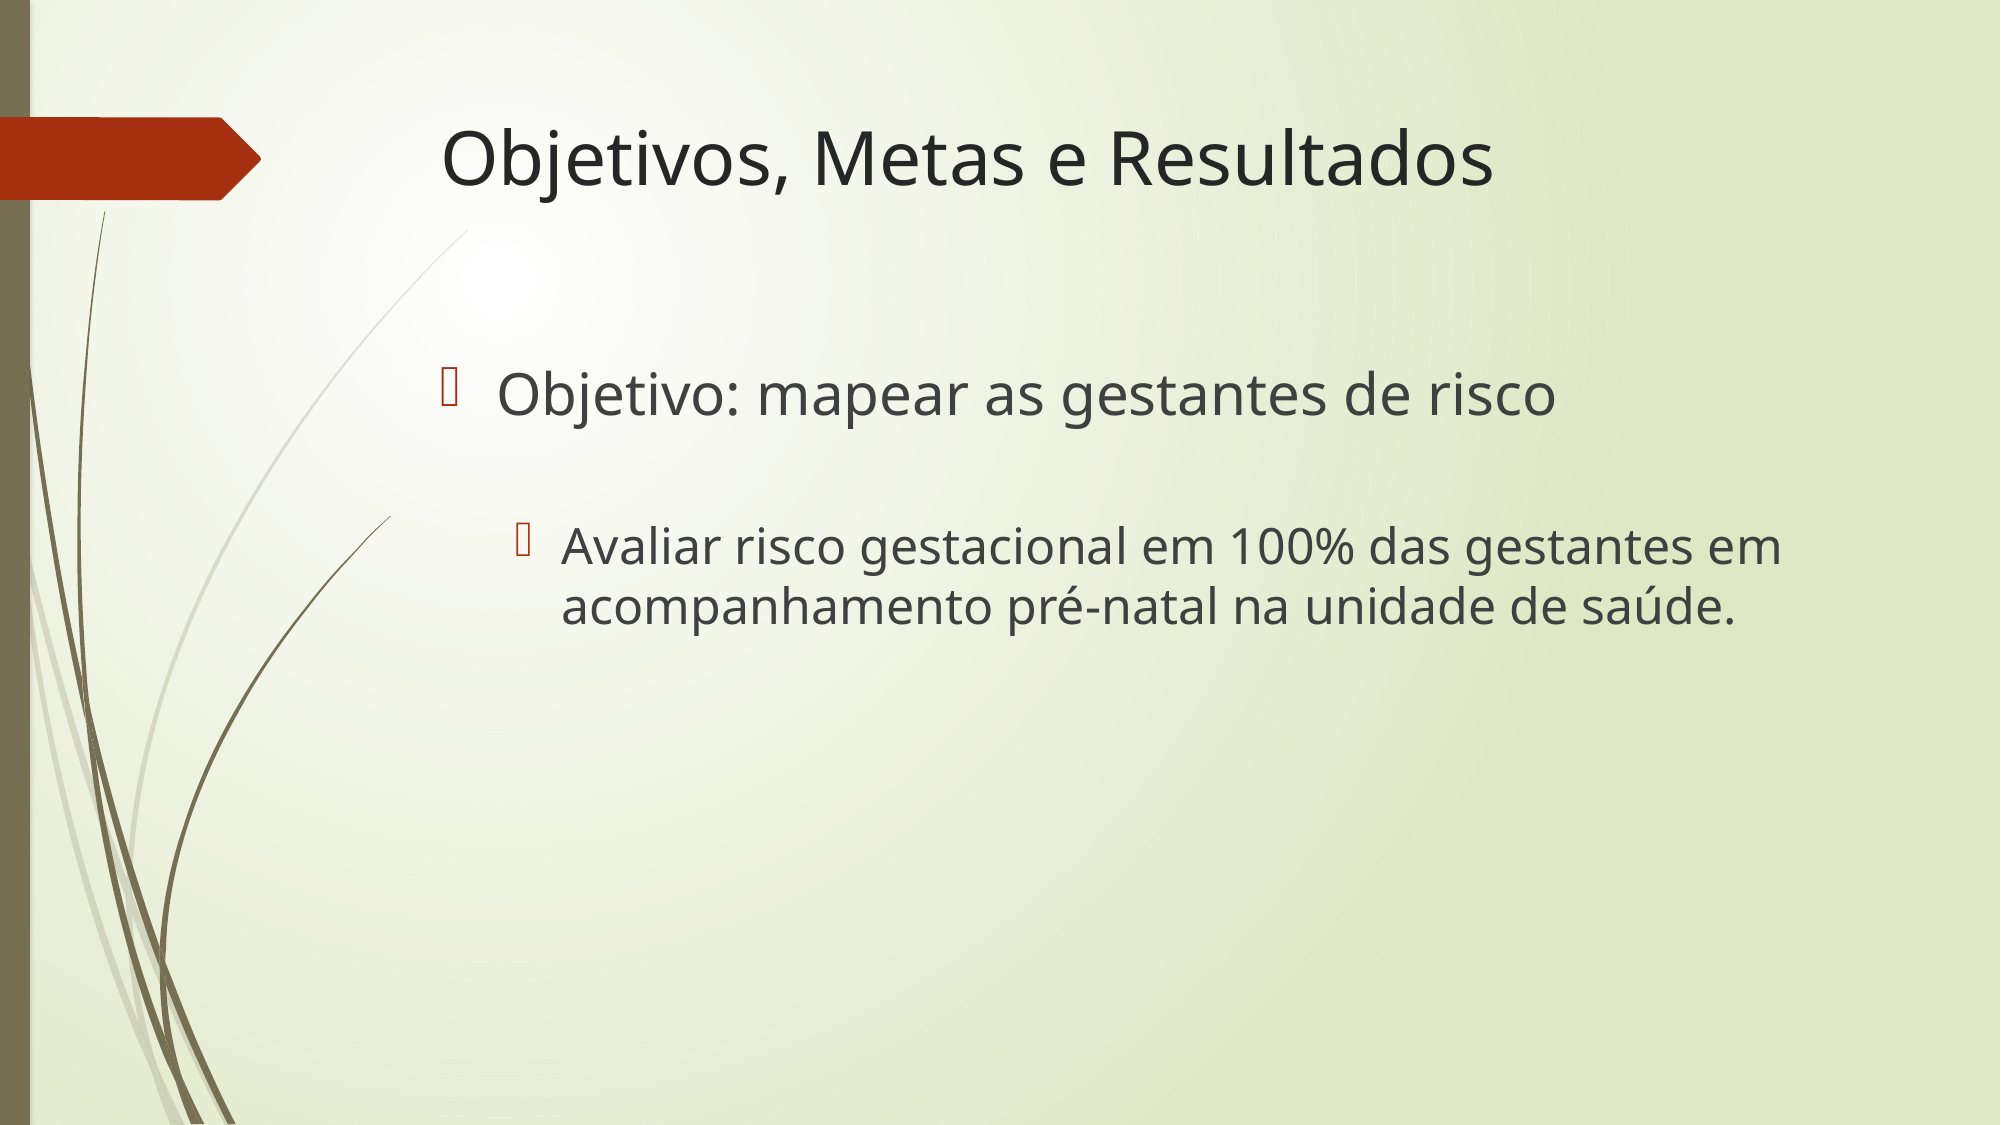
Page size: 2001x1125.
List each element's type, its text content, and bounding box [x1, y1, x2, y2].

title Objetivos, Metas e Resultados [425, 102, 1888, 313]
list Objetivo: mapear as gestantes de risco Avaliar risco gestacional em 100% das gestantes em acompanhamento pré-natal na unidade de saúde. [424, 350, 1888, 970]
